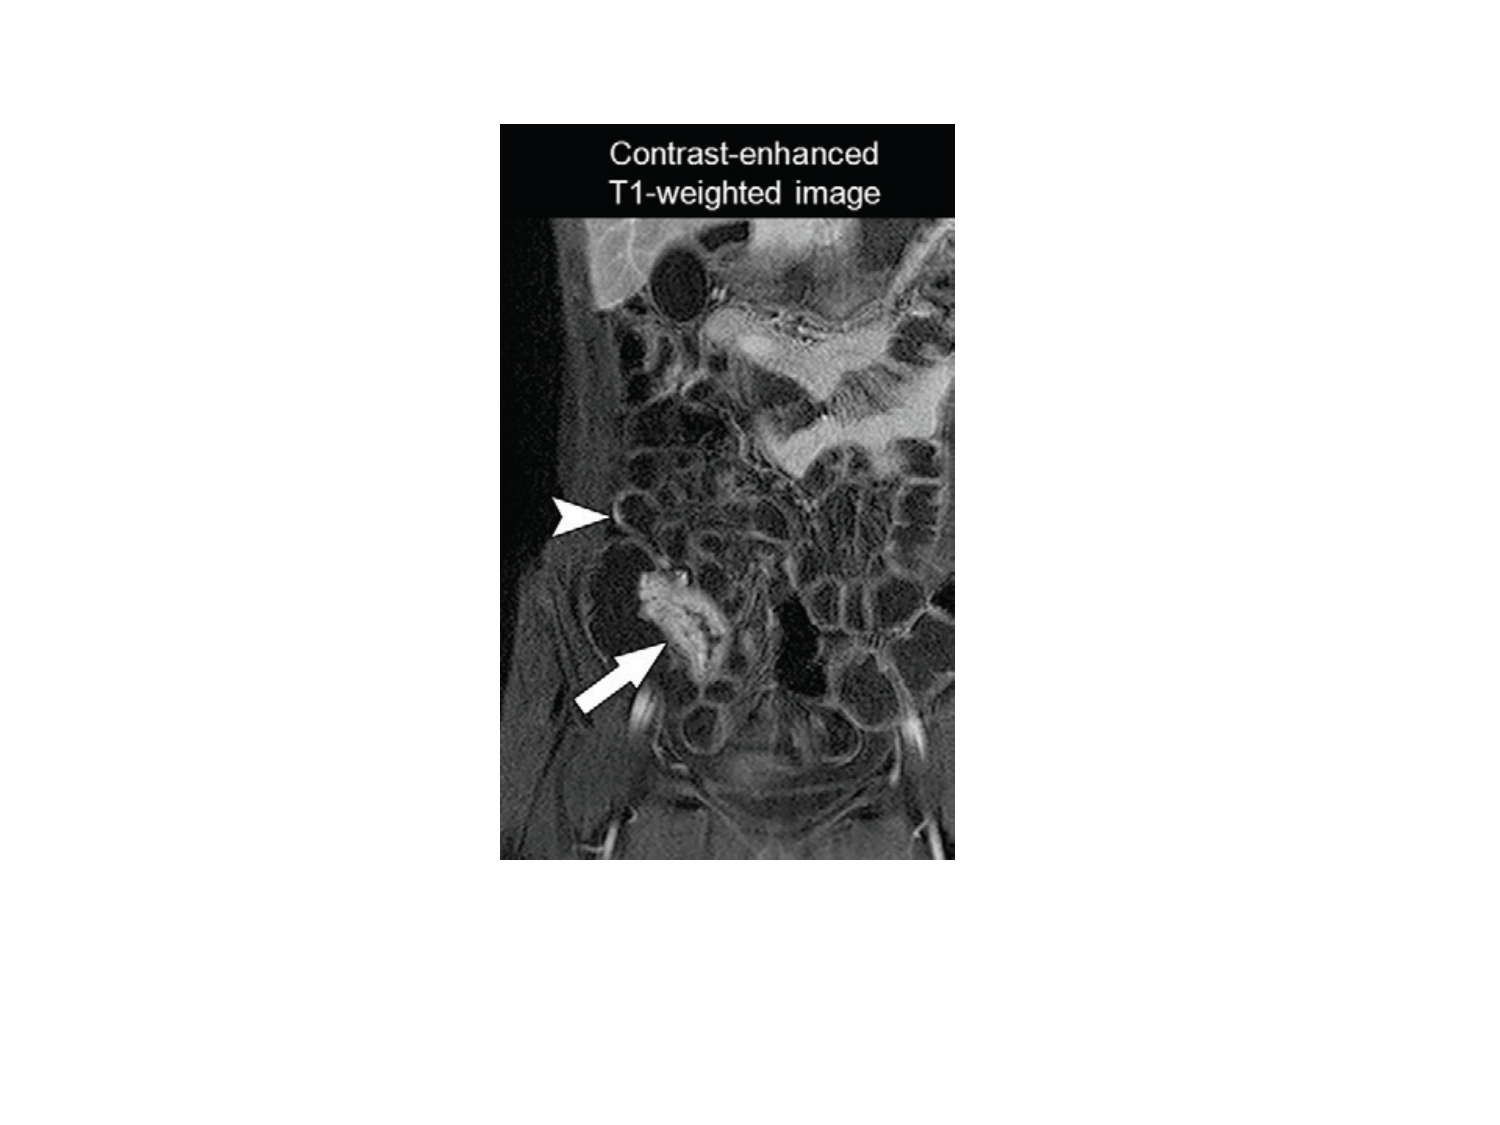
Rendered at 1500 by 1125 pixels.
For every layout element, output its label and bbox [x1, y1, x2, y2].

picture [499, 124, 955, 860]
